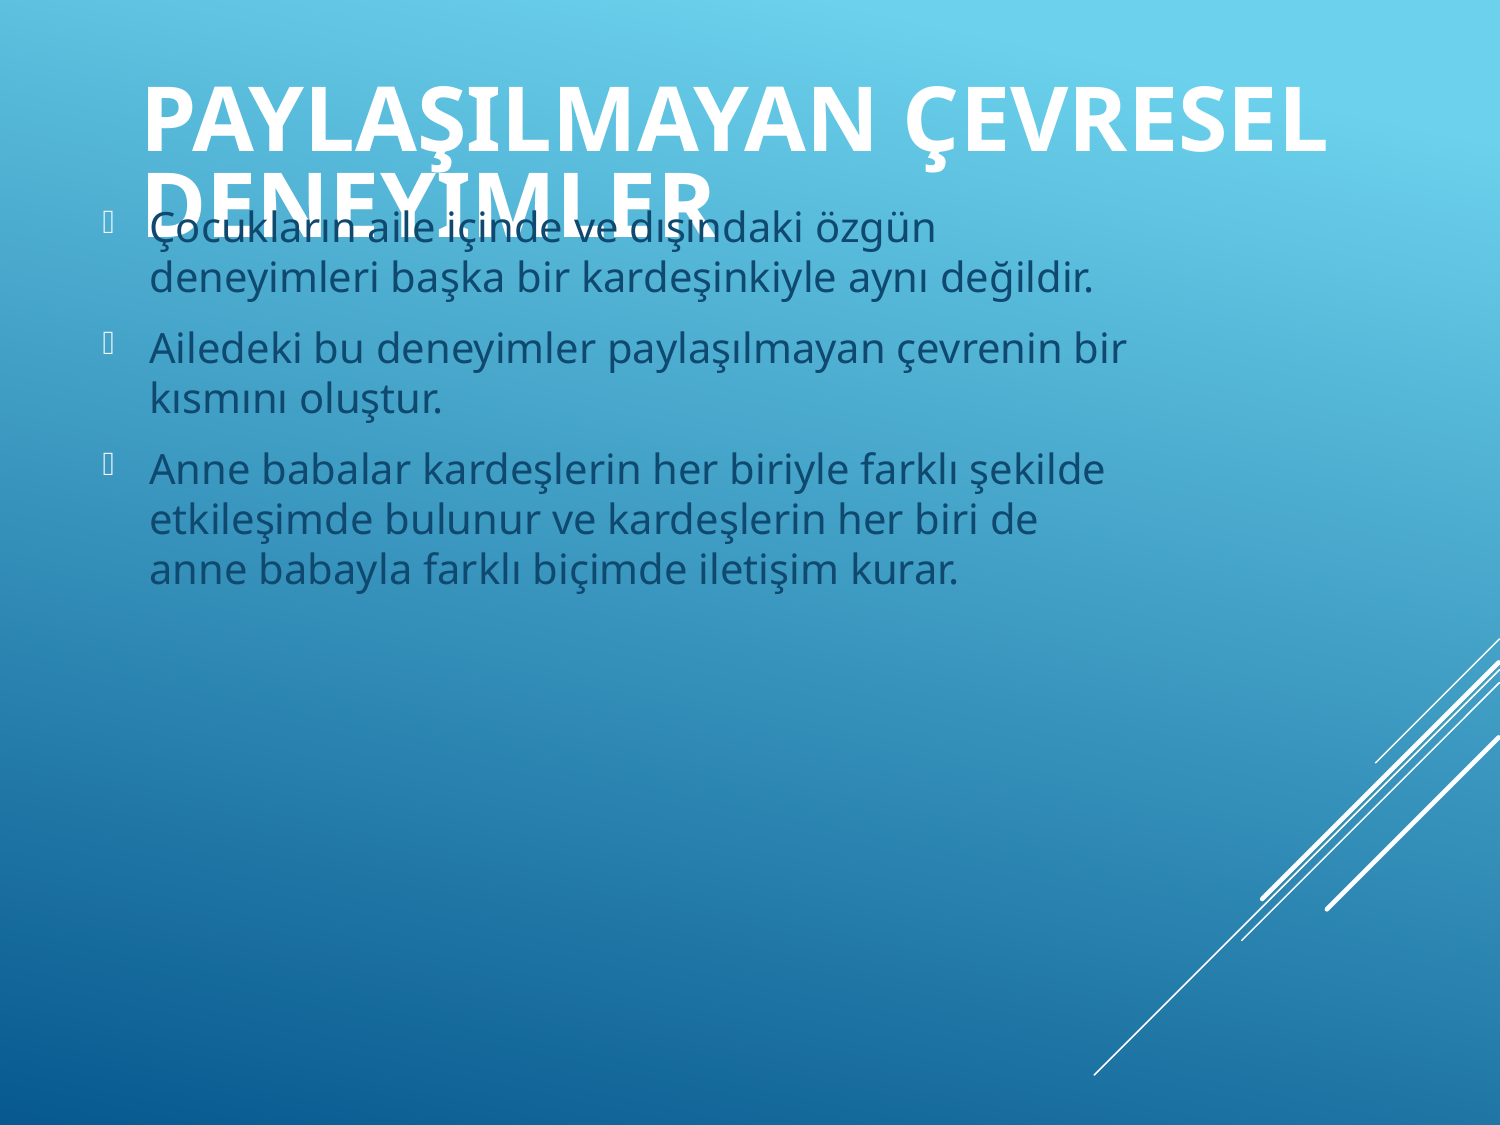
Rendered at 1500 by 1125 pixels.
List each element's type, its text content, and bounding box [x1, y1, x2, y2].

title Paylaşılmayan Çevresel Deneyimler [125, 75, 1400, 263]
list Çocukların aile içinde ve dışındaki özgün deneyimleri başka bir kardeşinkiyle aynı değildir. Ailedeki bu deneyimler paylaşılmayan çevrenin bir kısmını oluştur. Anne babalar kardeşlerin her biriyle farklı şekilde etkileşimde bulunur ve kardeşlerin her biri de anne babayla farklı biçimde iletişim kurar. [87, 87, 1163, 706]
